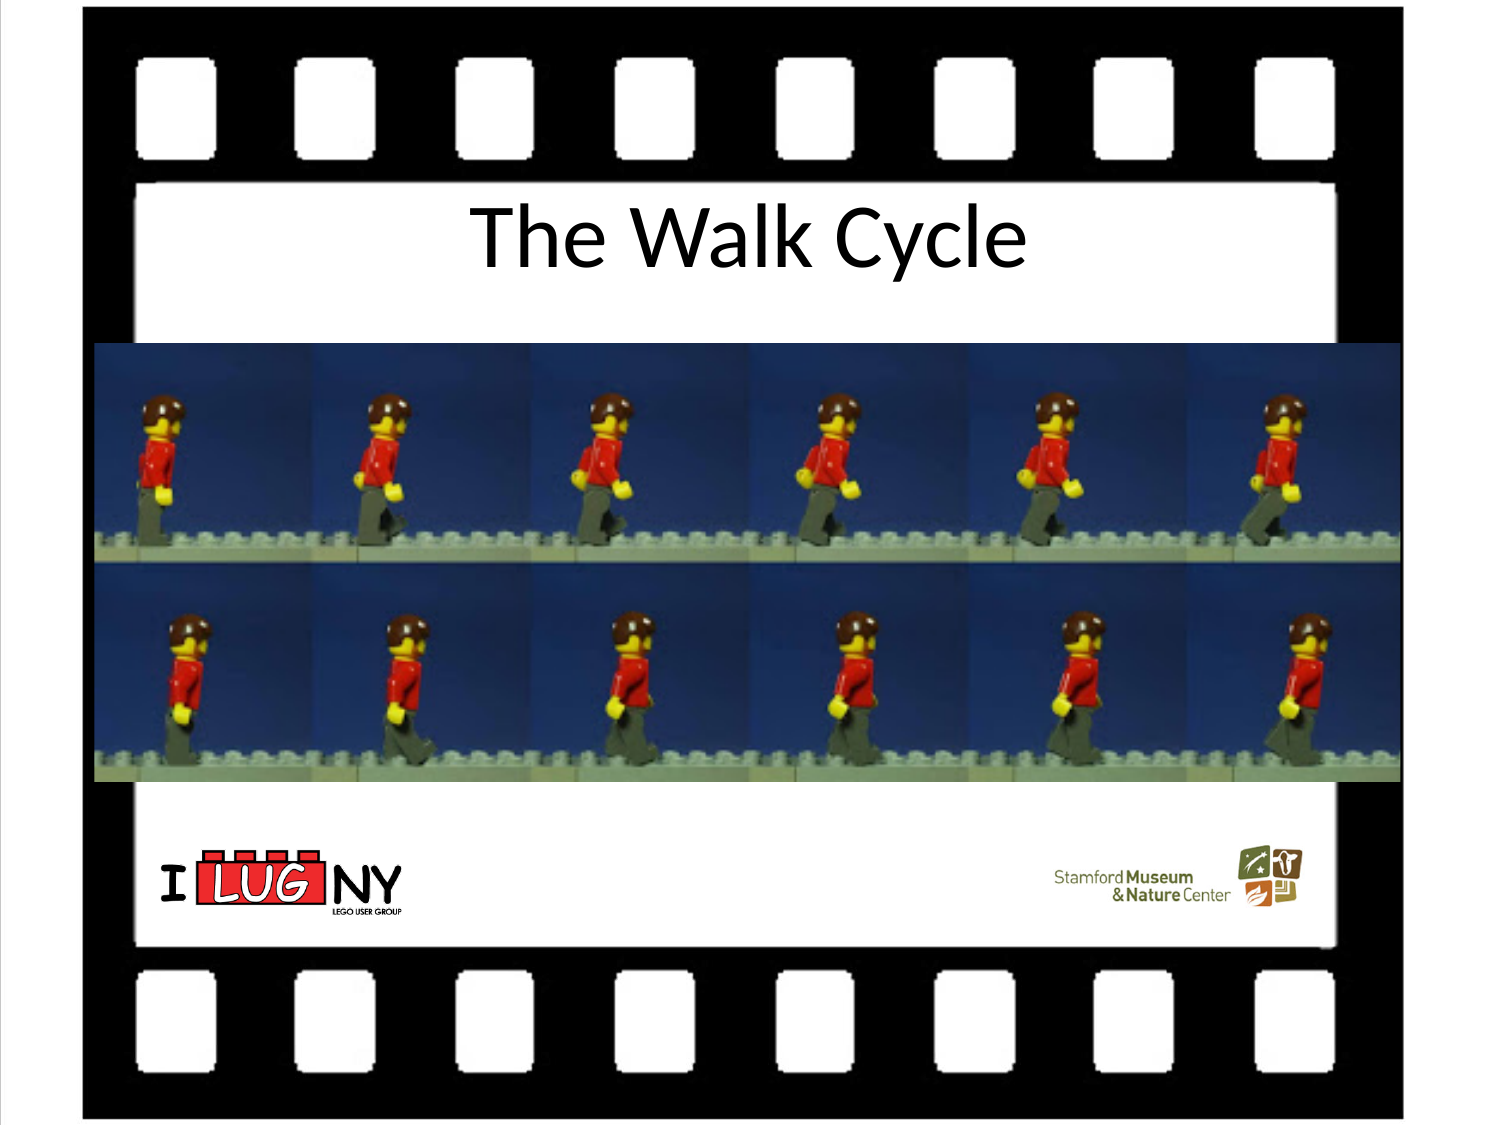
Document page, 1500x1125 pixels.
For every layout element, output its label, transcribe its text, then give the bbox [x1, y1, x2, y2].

picture [0, 0, 1500, 1125]
title The Walk Cycle [75, 162, 1425, 300]
